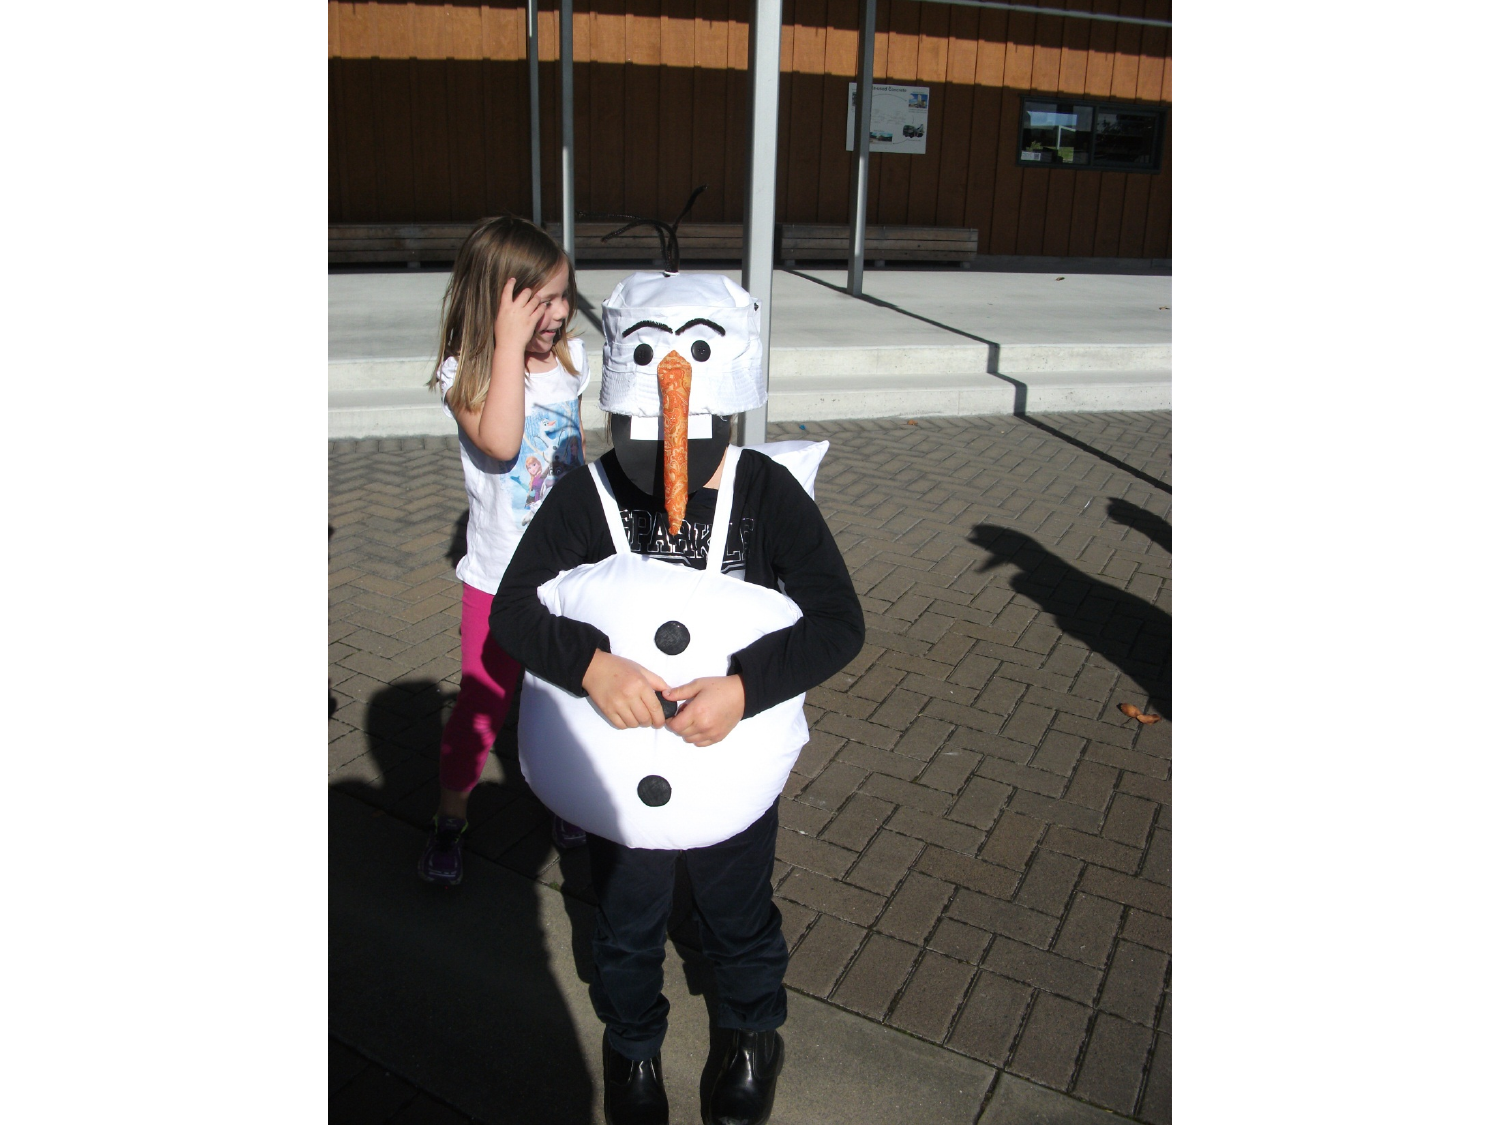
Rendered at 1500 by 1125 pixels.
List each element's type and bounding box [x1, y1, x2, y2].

picture [327, 0, 1173, 1125]
